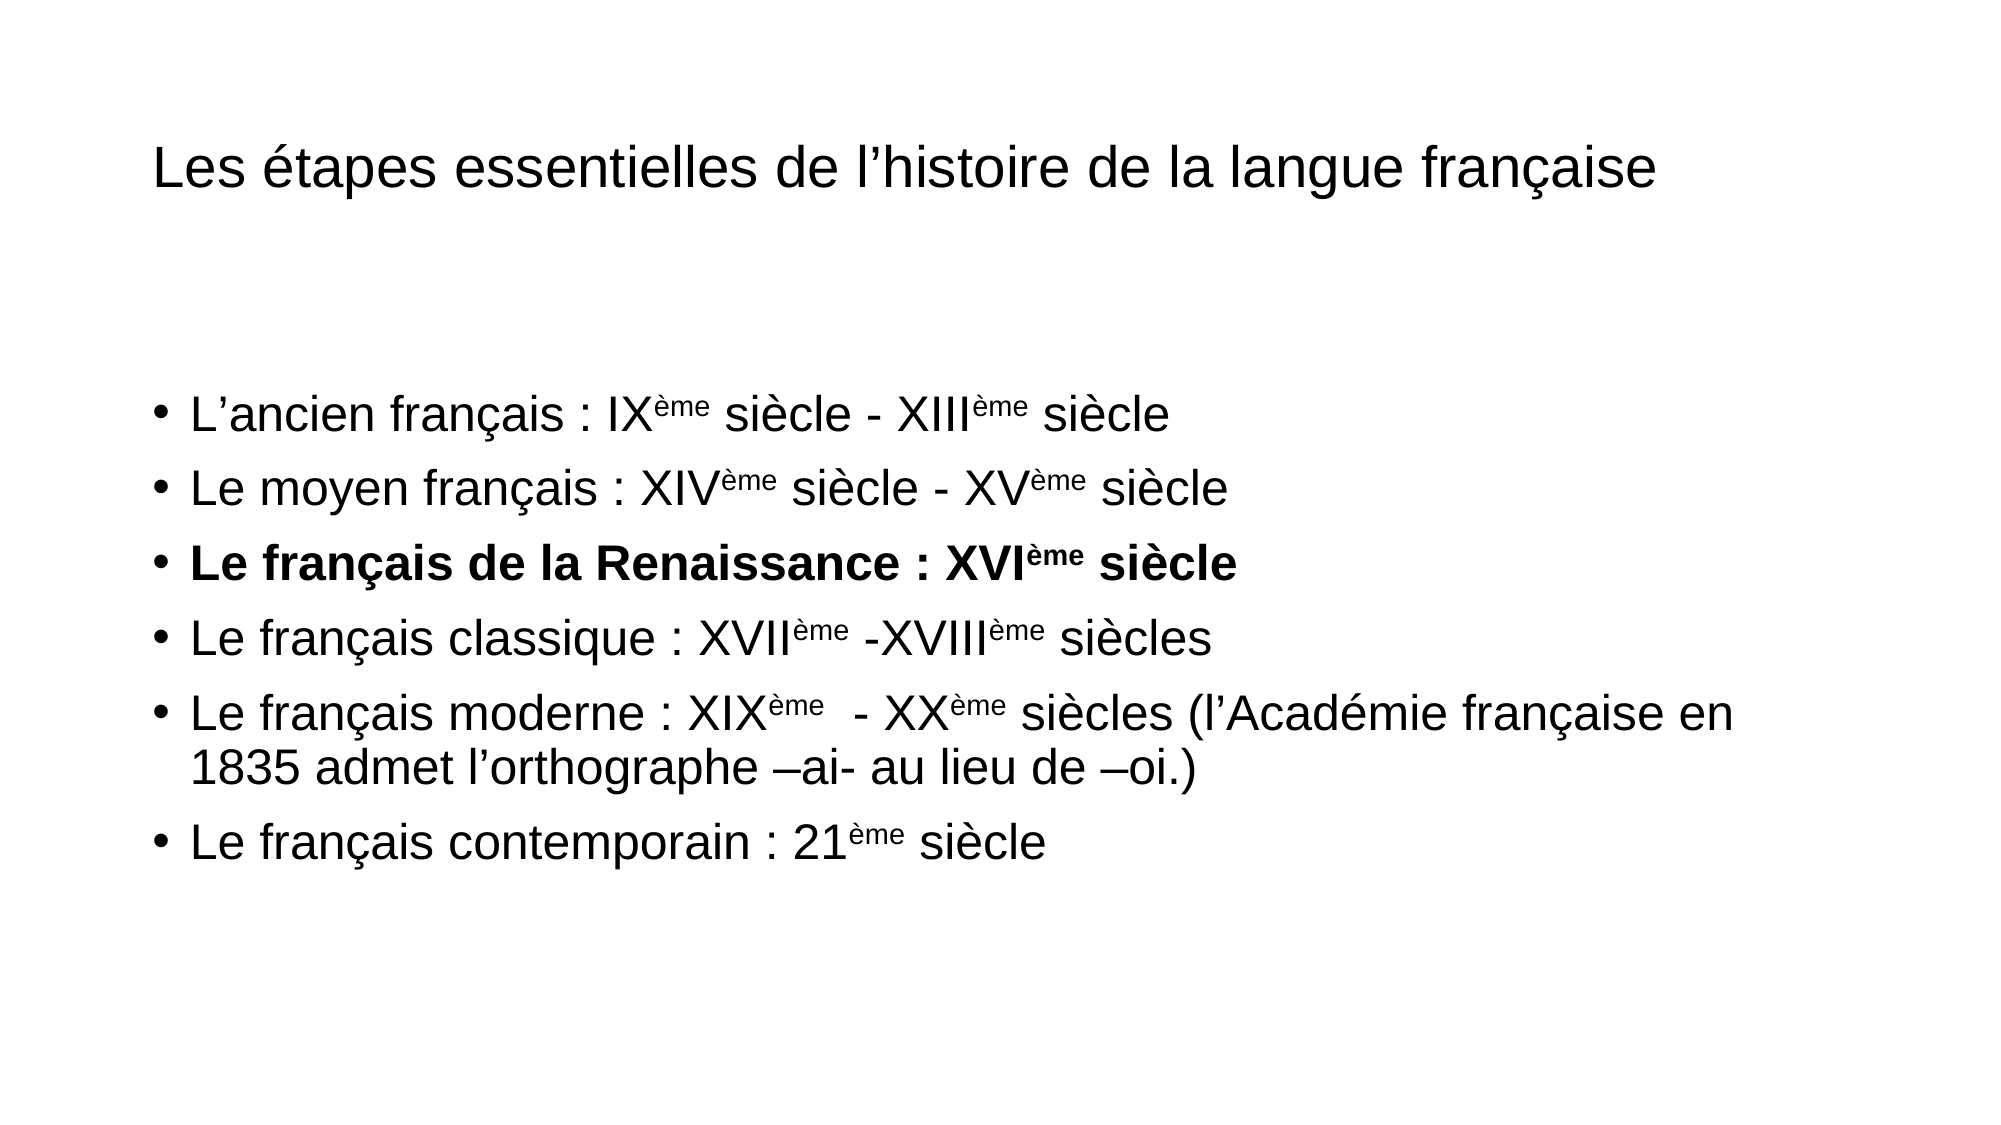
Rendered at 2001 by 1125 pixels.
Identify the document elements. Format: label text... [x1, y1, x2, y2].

title Les étapes essentielles de l’histoire de la langue française [137, 59, 1863, 278]
list L’ancien français : IXème siècle - XIIIème siècle Le moyen français : XIVème siècle - XVème siècle Le français de la Renaissance : XVIème siècle Le français classique : XVIIème -XVIIIème siècles Le français moderne : XIXème - XXème siècles (l’Académie française en 1835 admet l’orthographe –ai- au lieu de –oi.) Le français contemporain : 21ème siècle [137, 299, 1863, 1014]
